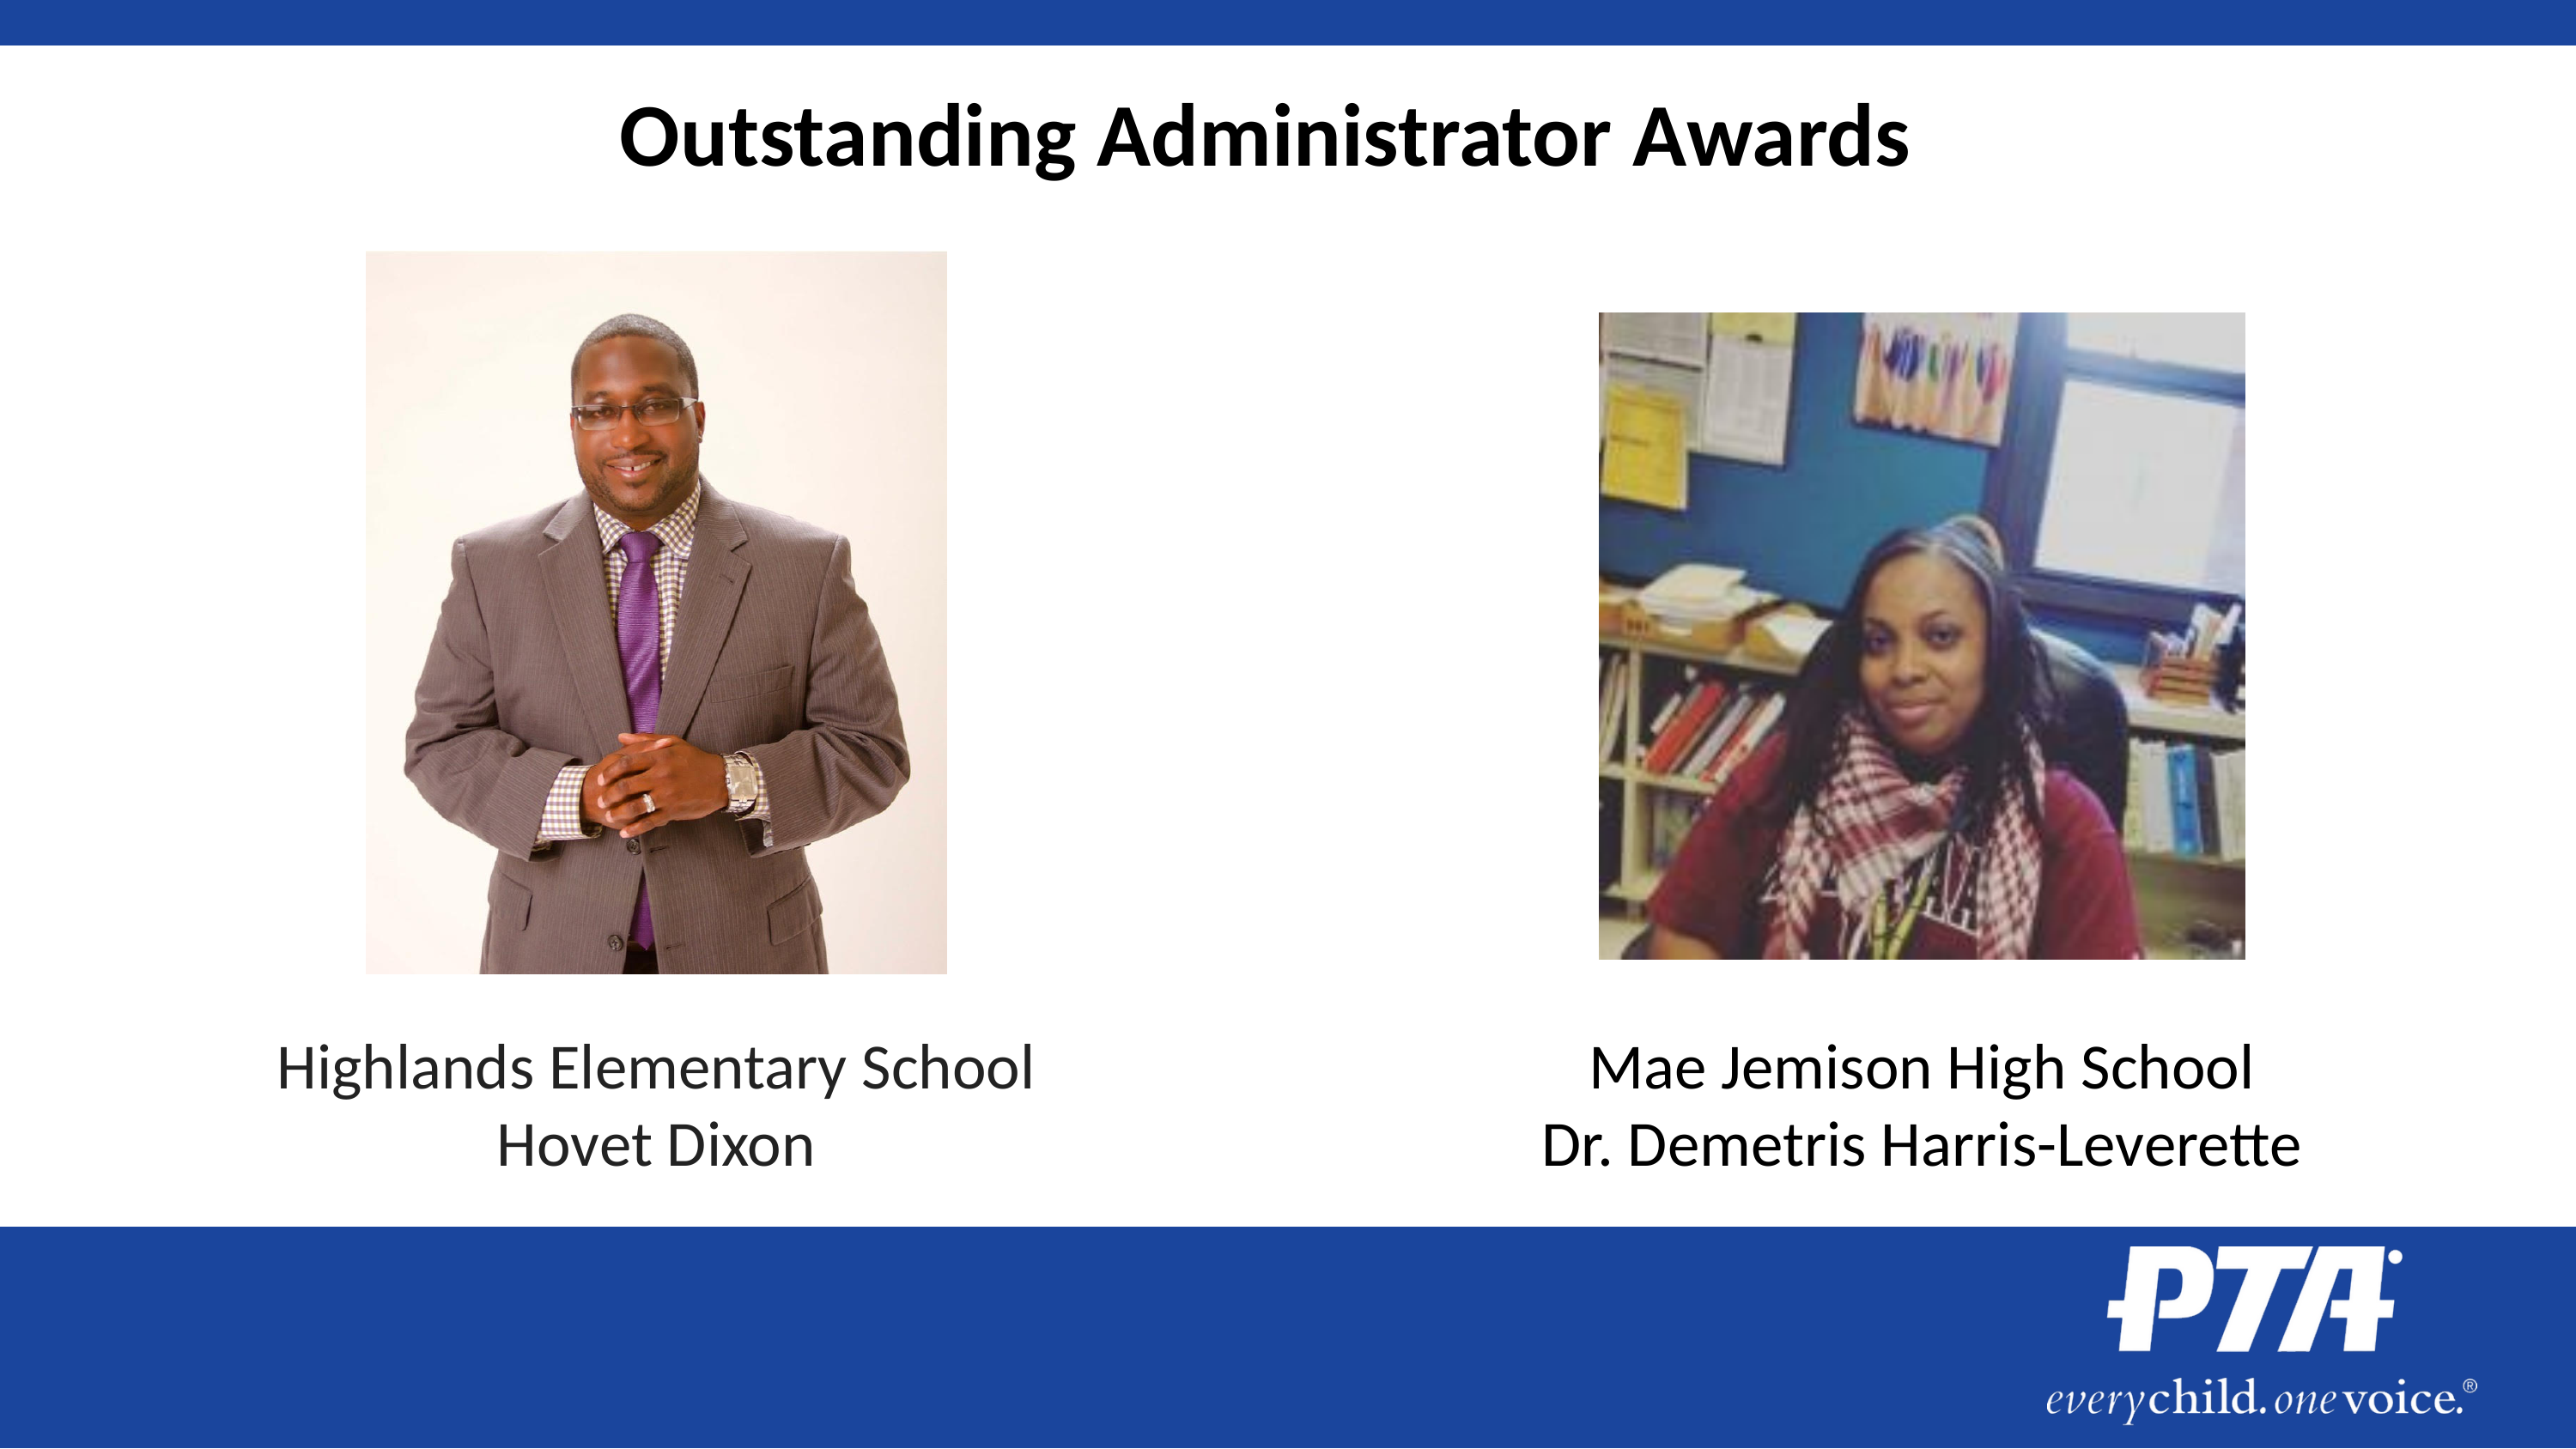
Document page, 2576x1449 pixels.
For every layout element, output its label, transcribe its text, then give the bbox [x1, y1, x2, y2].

picture [1598, 312, 2245, 960]
picture [2046, 1246, 2477, 1429]
text_box [0, 0, 2576, 45]
text_box Highlands Elementary School Hovet Dixon [185, 1011, 1128, 1192]
text_box [0, 1226, 2576, 1449]
text_box Outstanding Administrator Awards [0, 70, 2555, 191]
picture [366, 251, 947, 975]
text_box Mae Jemison High School Dr. Demetris Harris-Leverette [1496, 1011, 2348, 1192]
